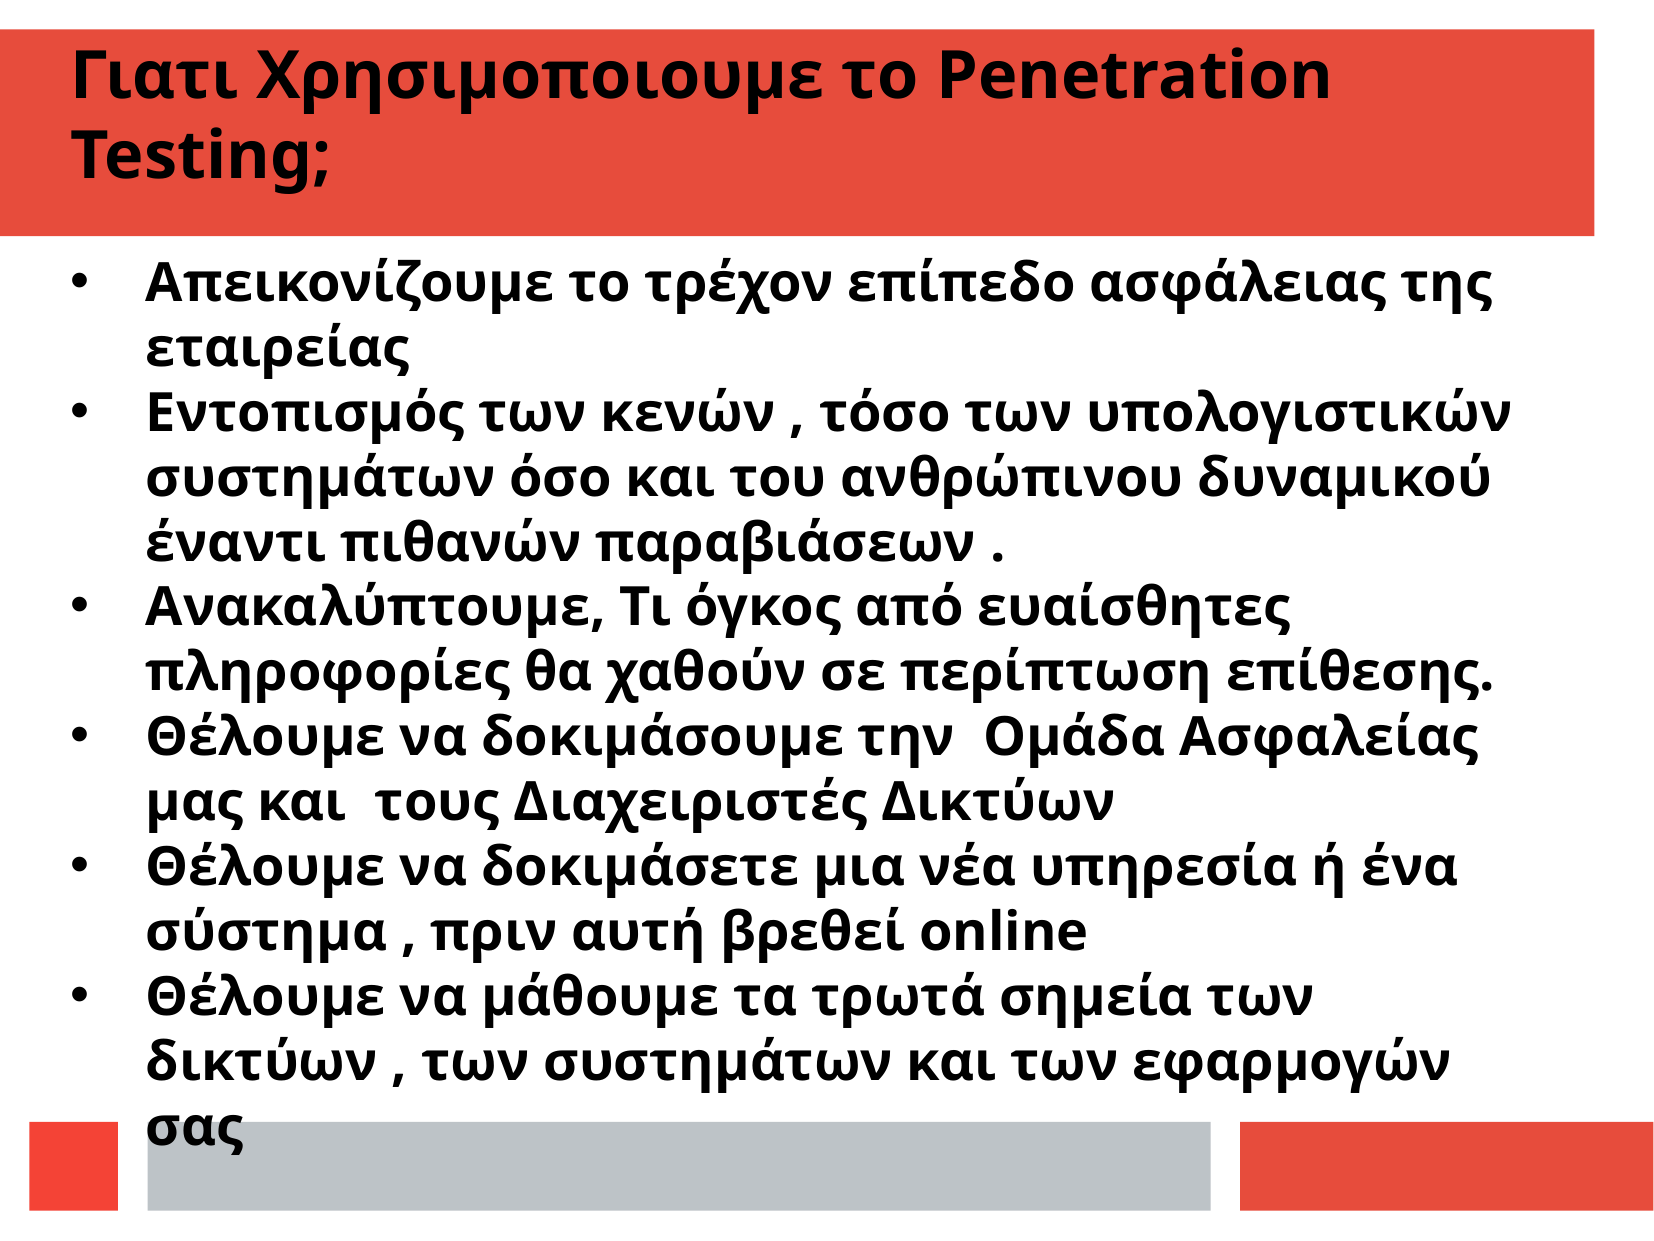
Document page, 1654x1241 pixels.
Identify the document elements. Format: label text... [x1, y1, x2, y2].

text_box Απεικονίζουμε το τρέχον επίπεδο ασφάλειας της εταιρείας Εντοπισμός των κενών , τόσο των υπολογιστικών συστημάτων όσο και του ανθρώπινου δυναμικού έναντι πιθανών παραβιάσεων . Ανακαλύπτουμε, Τι όγκος από ευαίσθητες πληροφορίες θα χαθούν σε περίπτωση επίθεσης. Θέλουμε να δοκιμάσουμε την Ομάδα Ασφαλείας μας και τους Διαχειριστές Δικτύων Θέλουμε να δοκιμάσετε μια νέα υπηρεσία ή ένα σύστημα , πριν αυτή βρεθεί online Θέλουμε να μάθουμε τα τρωτά σημεία των δικτύων , των συστημάτων και των εφαρμογών σας [70, 246, 1559, 967]
text_box Γιατι Χρησιμοποιουμε το Penetration Testing; [70, 0, 1559, 246]
